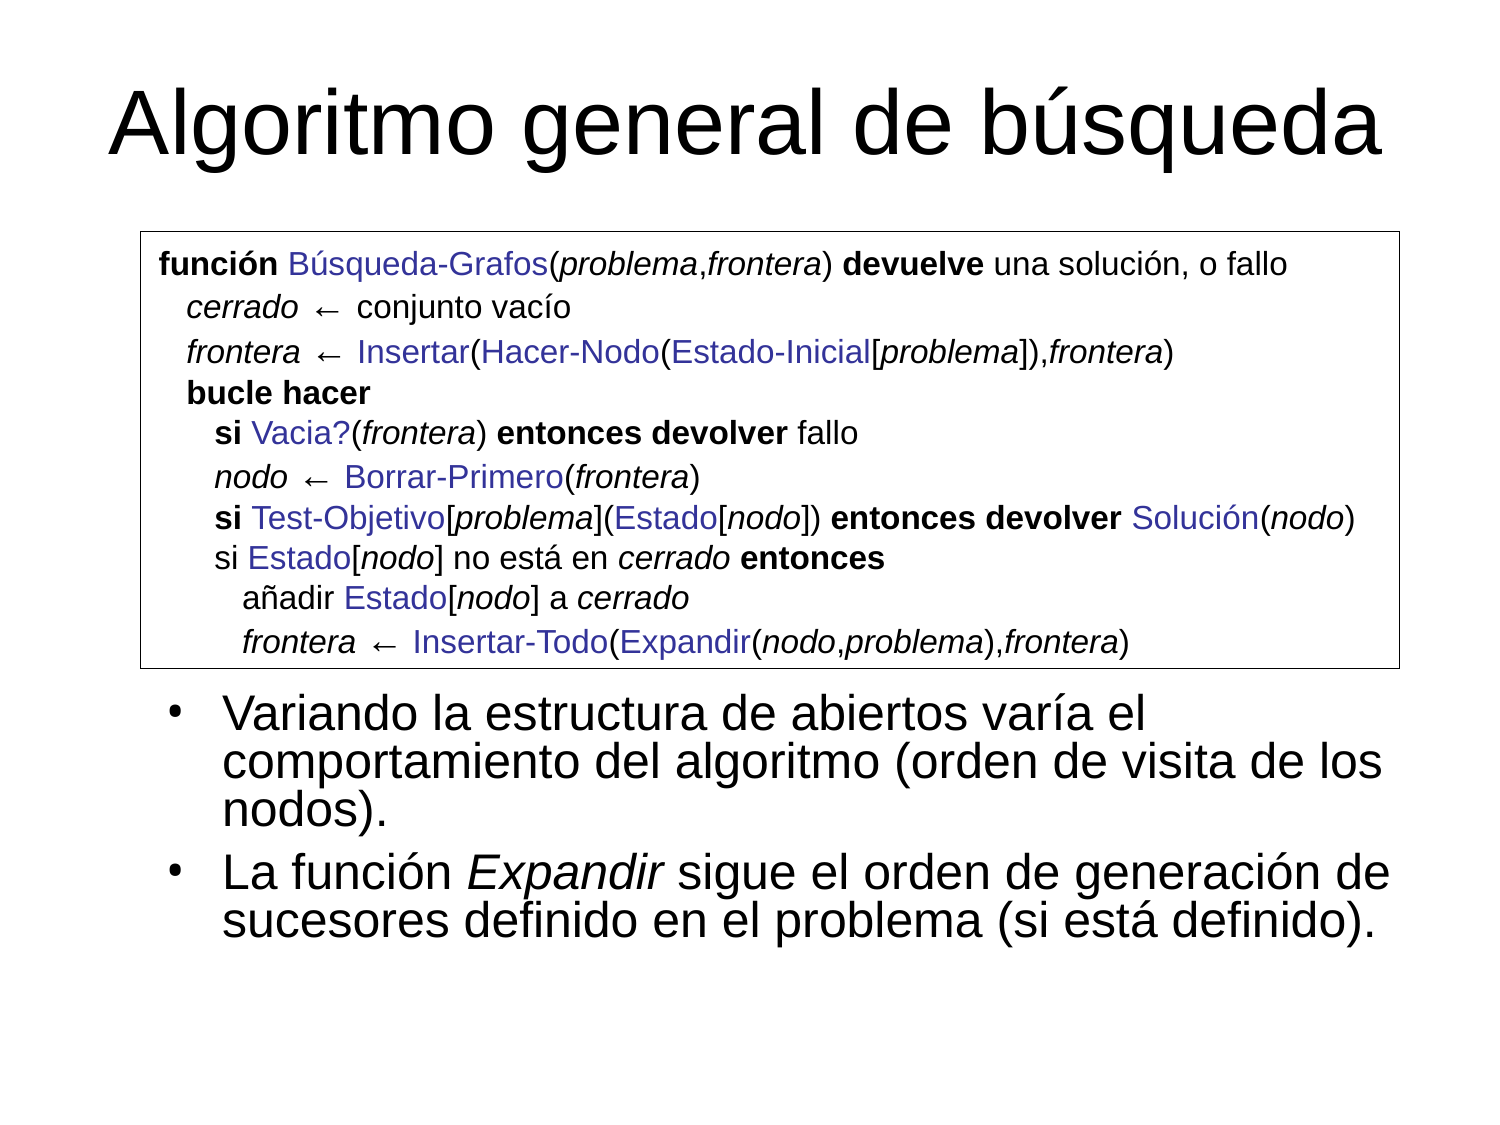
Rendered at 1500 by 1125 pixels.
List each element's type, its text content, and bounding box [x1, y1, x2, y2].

text_box Variando la estructura de abiertos varía el comportamiento del algoritmo (orden de visita de los nodos). La función Expandir sigue el orden de generación de sucesores definido en el problema (si está definido). [159, 692, 1399, 1125]
text_box [140, 231, 1400, 669]
text_box función Búsqueda-Grafos(problema,frontera) devuelve una solución, o fallo cerrado ← conjunto vacío frontera ← Insertar(Hacer-Nodo(Estado-Inicial[problema]),frontera) bucle hacer si Vacia?(frontera) entonces devolver fallo nodo ← Borrar-Primero(frontera) si Test-Objetivo[problema](Estado[nodo]) entonces devolver Solución(nodo) si Estado[nodo] no está en cerrado entonces añadir Estado[nodo] a cerrado frontera ← Insertar-Todo(Expandir(nodo,problema),frontera) [152, 241, 1411, 657]
title Algoritmo general de búsqueda [74, 0, 1426, 236]
